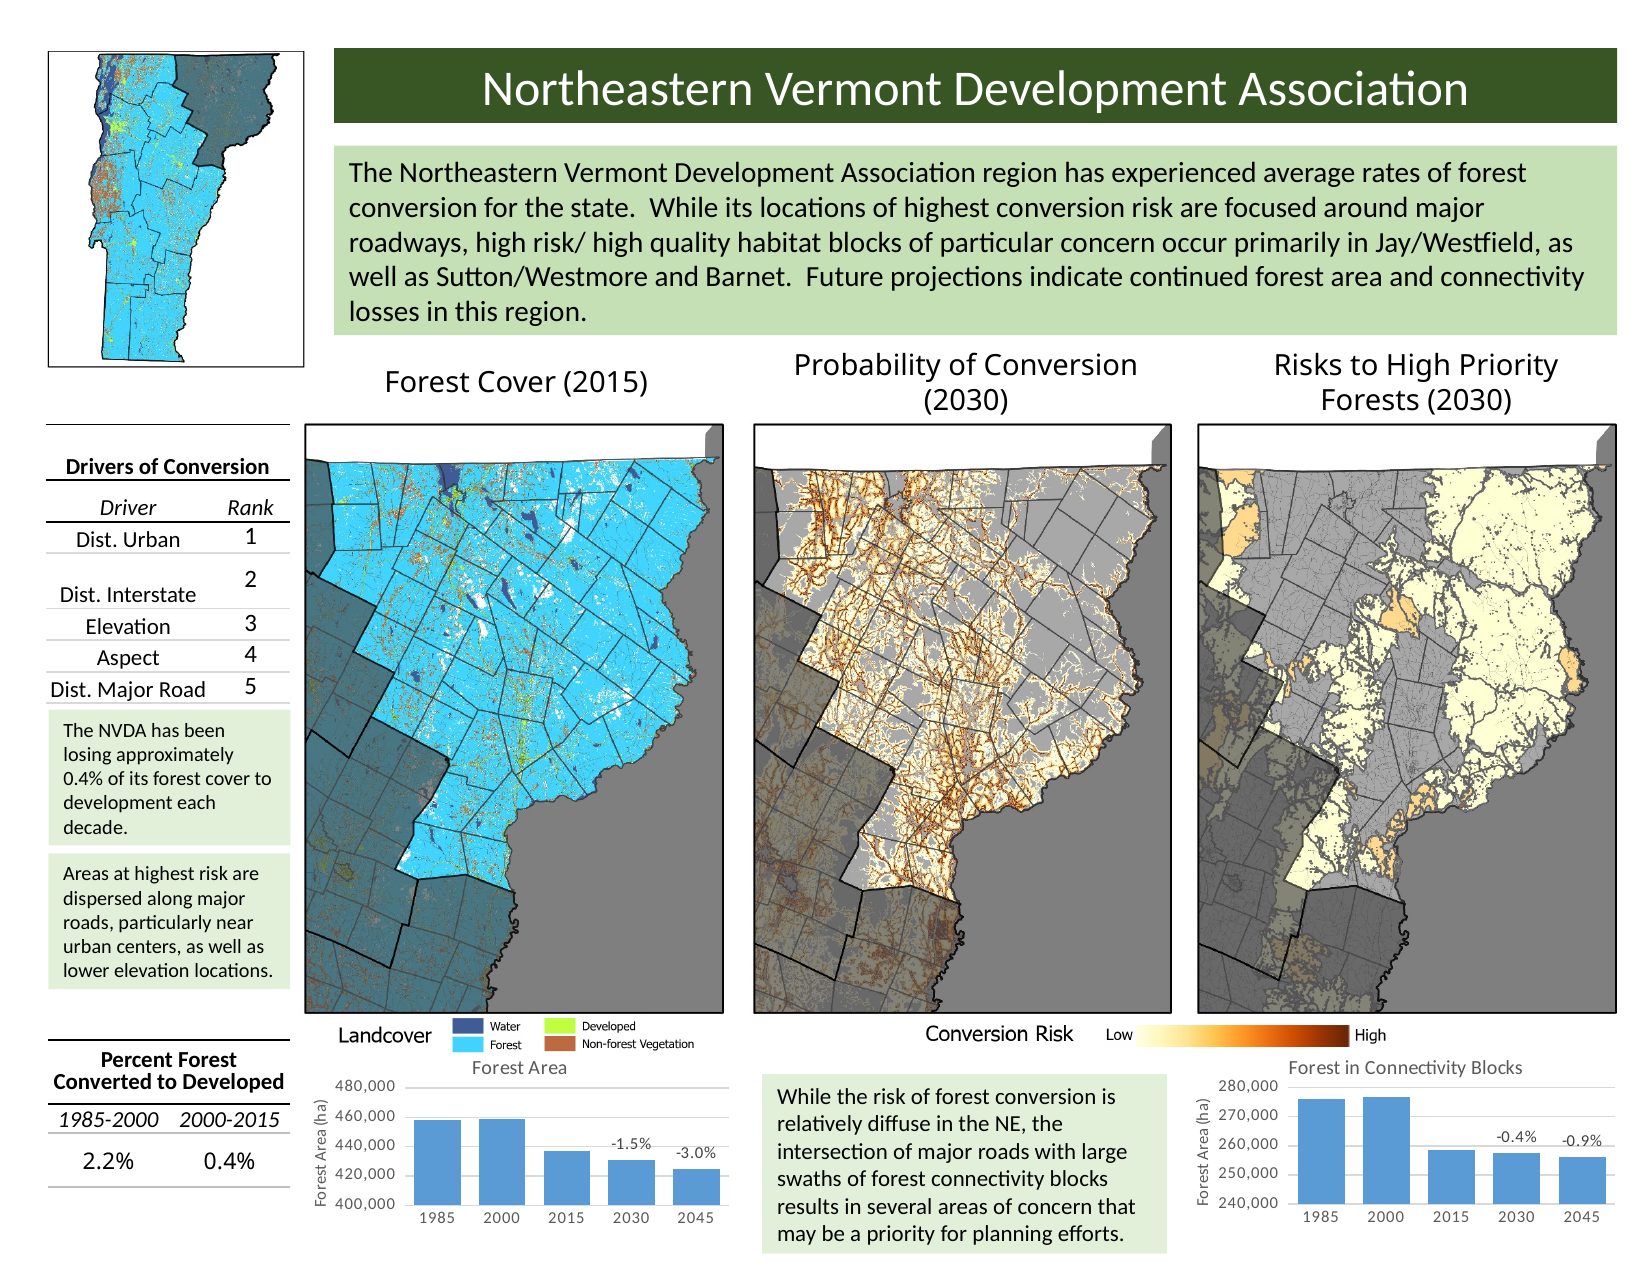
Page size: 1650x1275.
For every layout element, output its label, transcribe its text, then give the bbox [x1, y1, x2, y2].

text_box While the risk of forest conversion is relatively diffuse in the NE, the intersection of major roads with large swaths of forest connectivity blocks results in several areas of concern that may be a priority for planning efforts. [762, 1074, 1168, 1254]
table_cell 1 [211, 523, 290, 552]
picture [300, 419, 729, 1020]
chart [308, 1050, 733, 1253]
table_cell Dist. Major Road [46, 673, 211, 702]
table_cell 2 [211, 554, 290, 608]
text_box Northeastern Vermont Development Association [334, 48, 1618, 123]
table_header Percent Forest Converted to Developed [48, 1041, 290, 1103]
chart [1190, 1050, 1620, 1251]
table_cell 0.4% [169, 1134, 290, 1186]
table_cell Dist. Interstate [46, 554, 211, 608]
table_cell 2.2% [48, 1134, 169, 1186]
text_box Forest Cover (2015) [315, 356, 718, 407]
table_cell 2000-2015 [169, 1105, 290, 1132]
table_cell Rank [211, 481, 290, 521]
table_cell Aspect [46, 641, 211, 671]
text_box Probability of Conversion (2030) [764, 338, 1168, 419]
text_box The Northeastern Vermont Development Association region has experienced average rates of forest conversion for the state. While its locations of highest conversion risk are focused around major roadways, high risk/ high quality habitat blocks of particular concern occur primarily in Jay/Westfield, as well as Sutton/Westmore and Barnet. Future projections indicate continued forest area and connectivity losses in this region. [334, 145, 1618, 336]
picture [1193, 419, 1622, 1020]
table_cell 5 [211, 673, 290, 702]
table_cell Dist. Urban [46, 523, 211, 552]
table_header Drivers of Conversion [46, 425, 290, 479]
picture [47, 49, 305, 368]
text_box The NVDA has been losing approximately 0.4% of its forest cover to development each decade. [48, 709, 291, 846]
table_cell Driver [46, 481, 211, 521]
text_box Risks to High Priority Forests (2030) [1214, 338, 1618, 419]
table_cell Elevation [46, 609, 211, 639]
picture [749, 419, 1177, 1020]
table_cell 1985-2000 [48, 1105, 169, 1132]
text_box Areas at highest risk are dispersed along major roads, particularly near urban centers, as well as lower elevation locations. [48, 853, 291, 990]
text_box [333, 1014, 695, 1056]
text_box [920, 1018, 1386, 1051]
table_cell 4 [211, 641, 290, 671]
table_cell 3 [211, 609, 290, 639]
